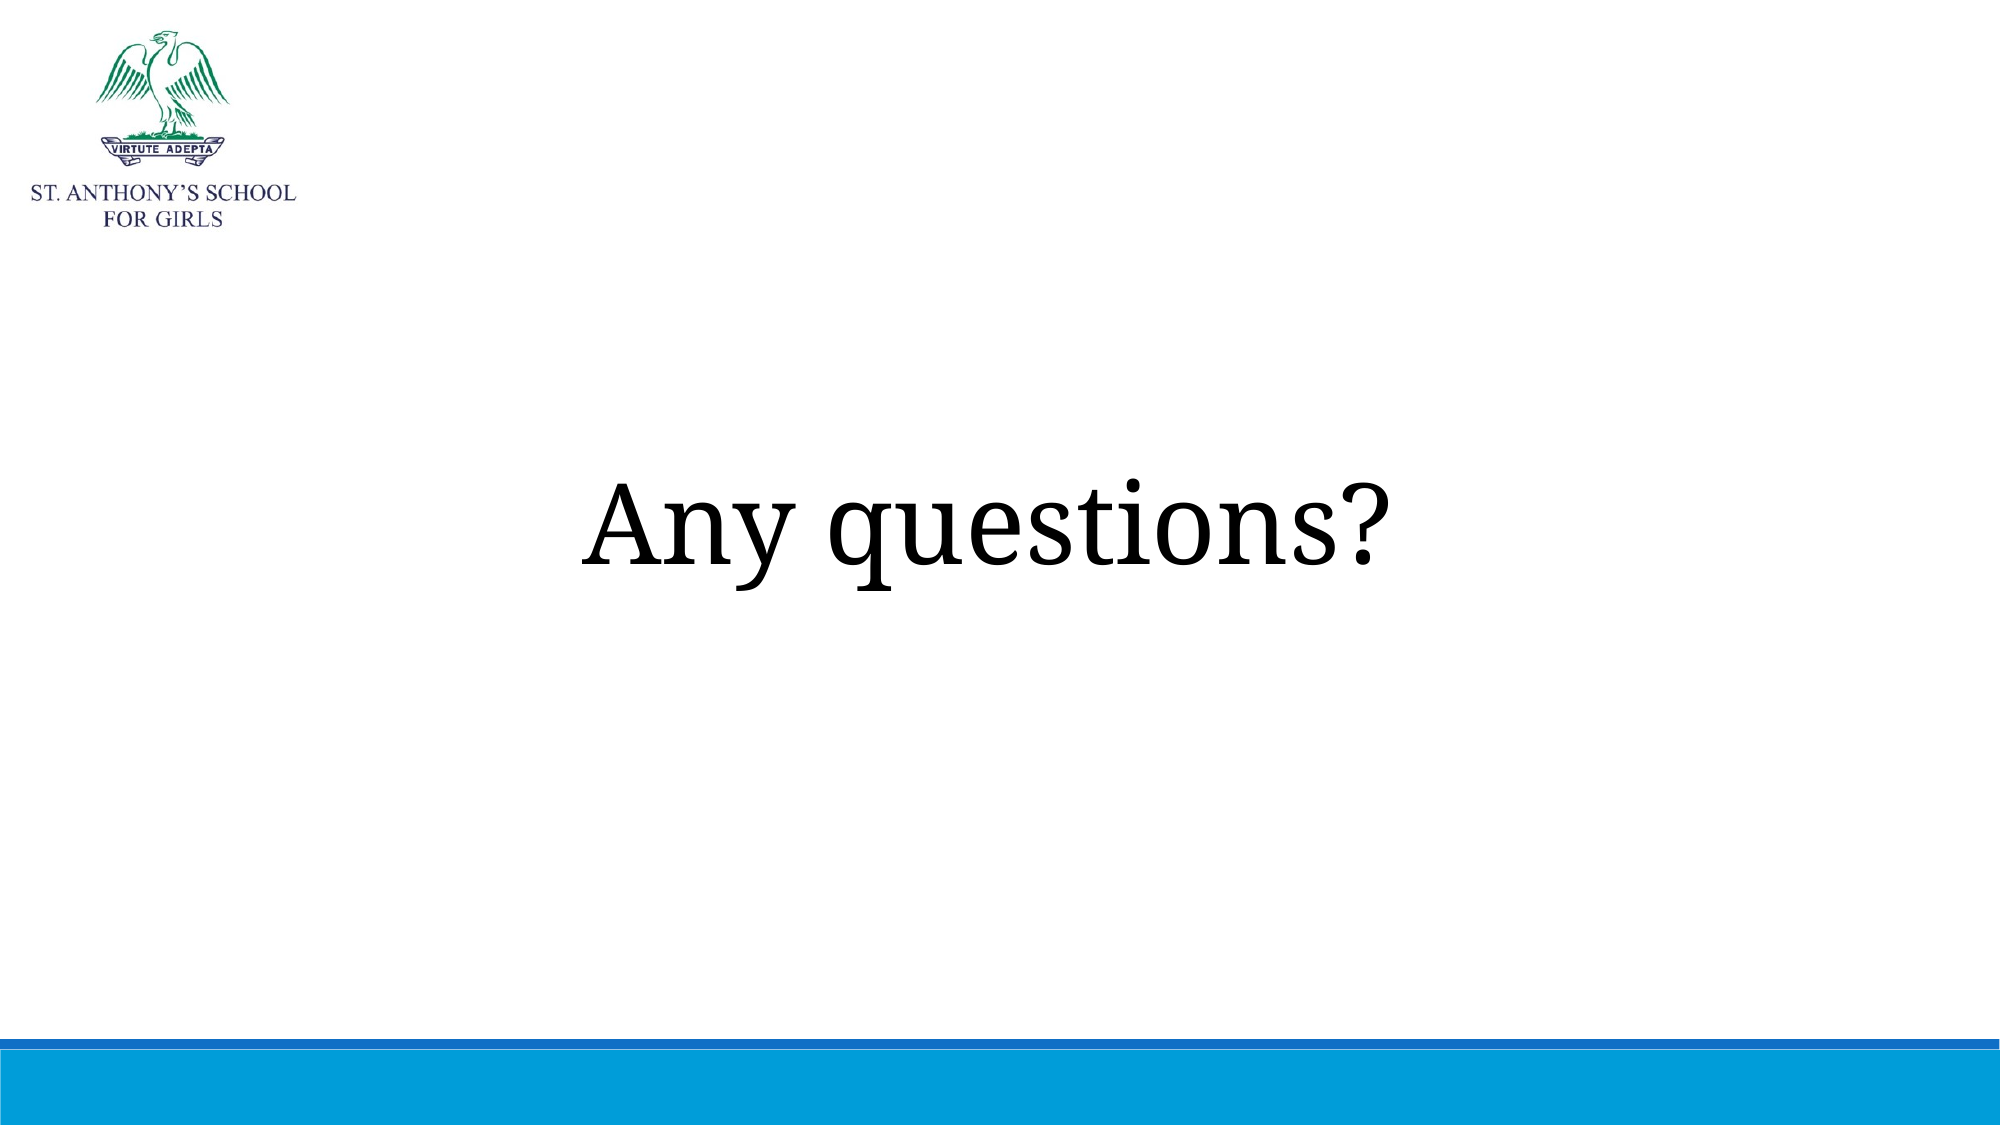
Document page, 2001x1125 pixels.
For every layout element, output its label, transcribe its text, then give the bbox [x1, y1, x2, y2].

picture [8, 8, 317, 248]
text_box Any questions? [338, 444, 1638, 595]
